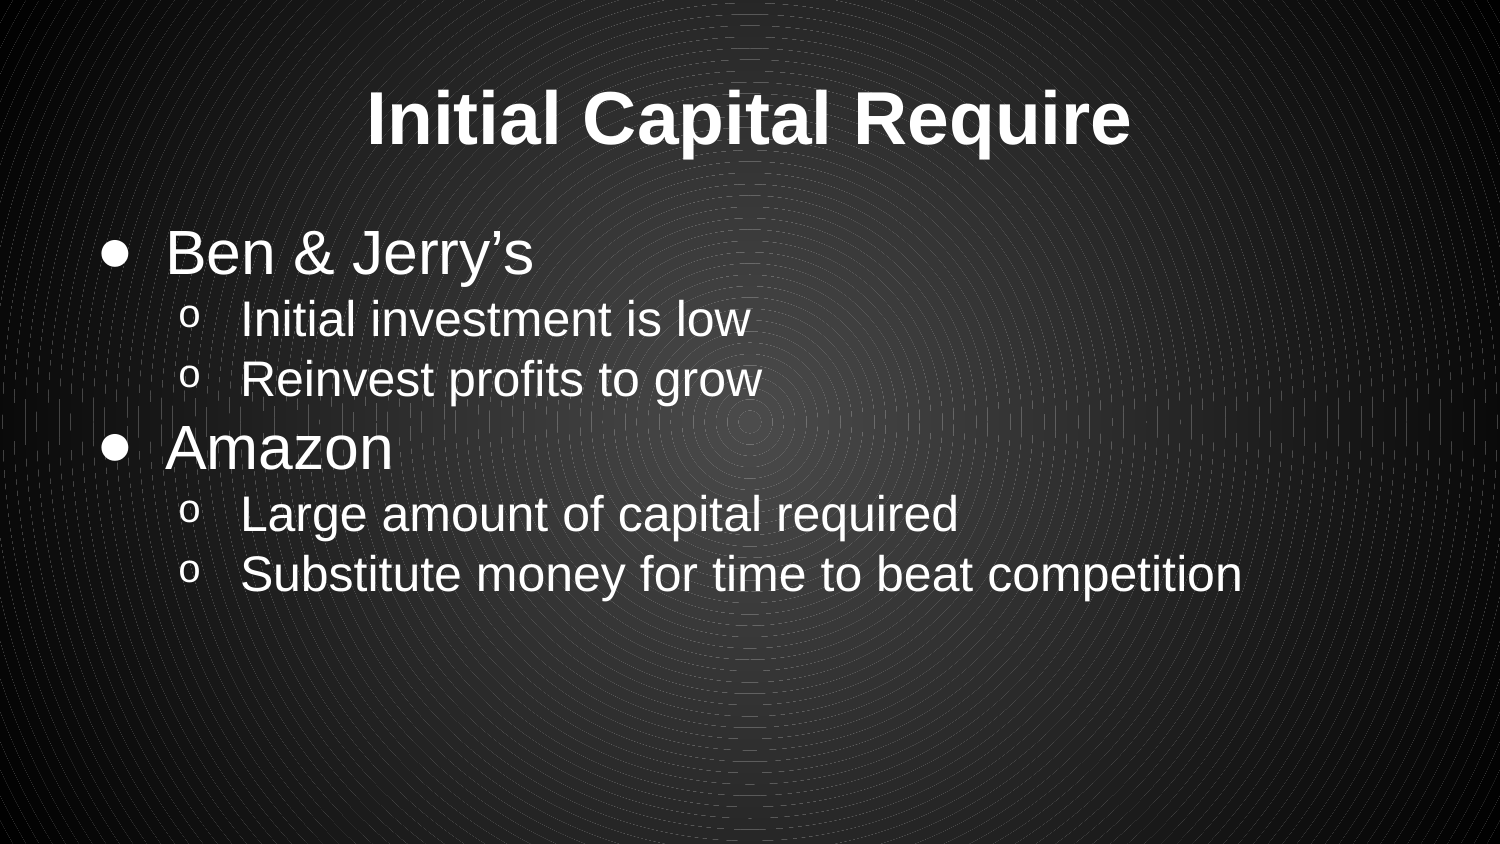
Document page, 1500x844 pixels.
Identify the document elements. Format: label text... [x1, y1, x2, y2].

list Ben & Jerry’s Initial investment is low Reinvest profits to grow Amazon Large amount of capital required Substitute money for time to beat competition [75, 196, 1425, 808]
title Initial Capital Require [75, 33, 1425, 175]
